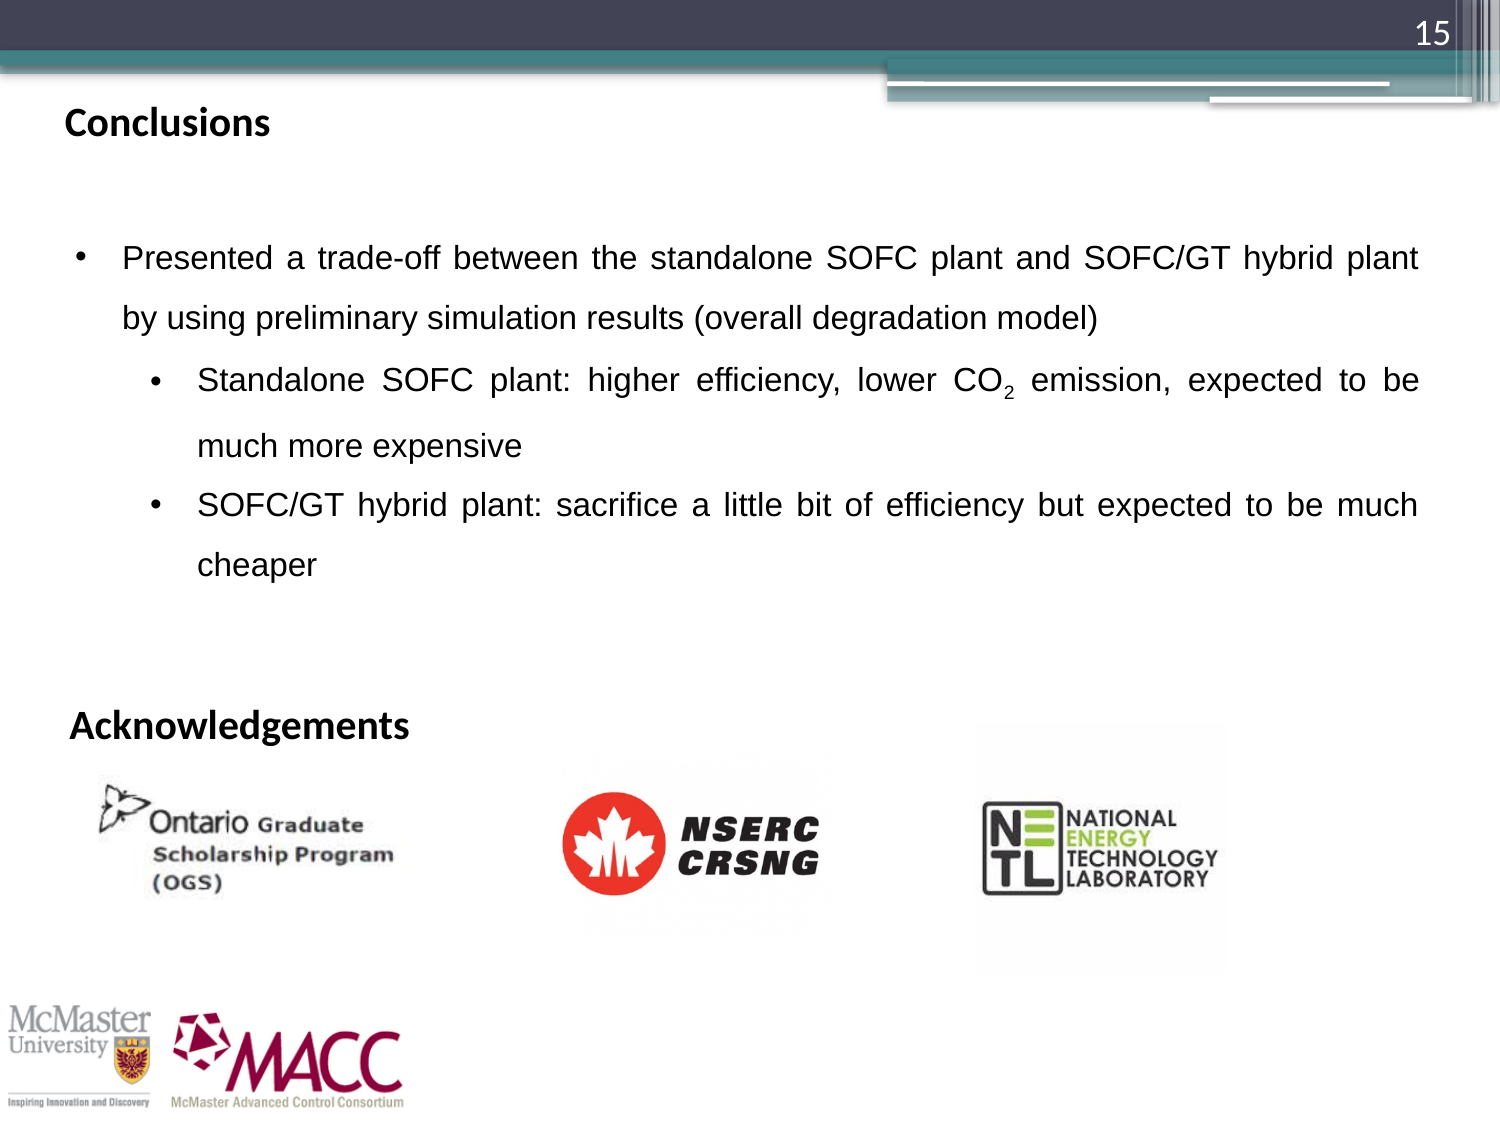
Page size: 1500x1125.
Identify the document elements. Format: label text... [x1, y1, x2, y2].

text_box Acknowledgements [54, 690, 530, 756]
picture [974, 723, 1227, 975]
picture [87, 774, 437, 952]
picture [549, 749, 834, 939]
picture [0, 999, 413, 1116]
slide_number 15 [1341, 0, 1466, 61]
text_box Presented a trade-off between the standalone SOFC plant and SOFC/GT hybrid plant by using preliminary simulation results (overall degradation model) Standalone SOFC plant: higher efficiency, lower CO2 emission, expected to be much more expensive SOFC/GT hybrid plant: sacrifice a little bit of efficiency but expected to be much cheaper [60, 208, 1436, 591]
text_box Conclusions [50, 87, 525, 153]
